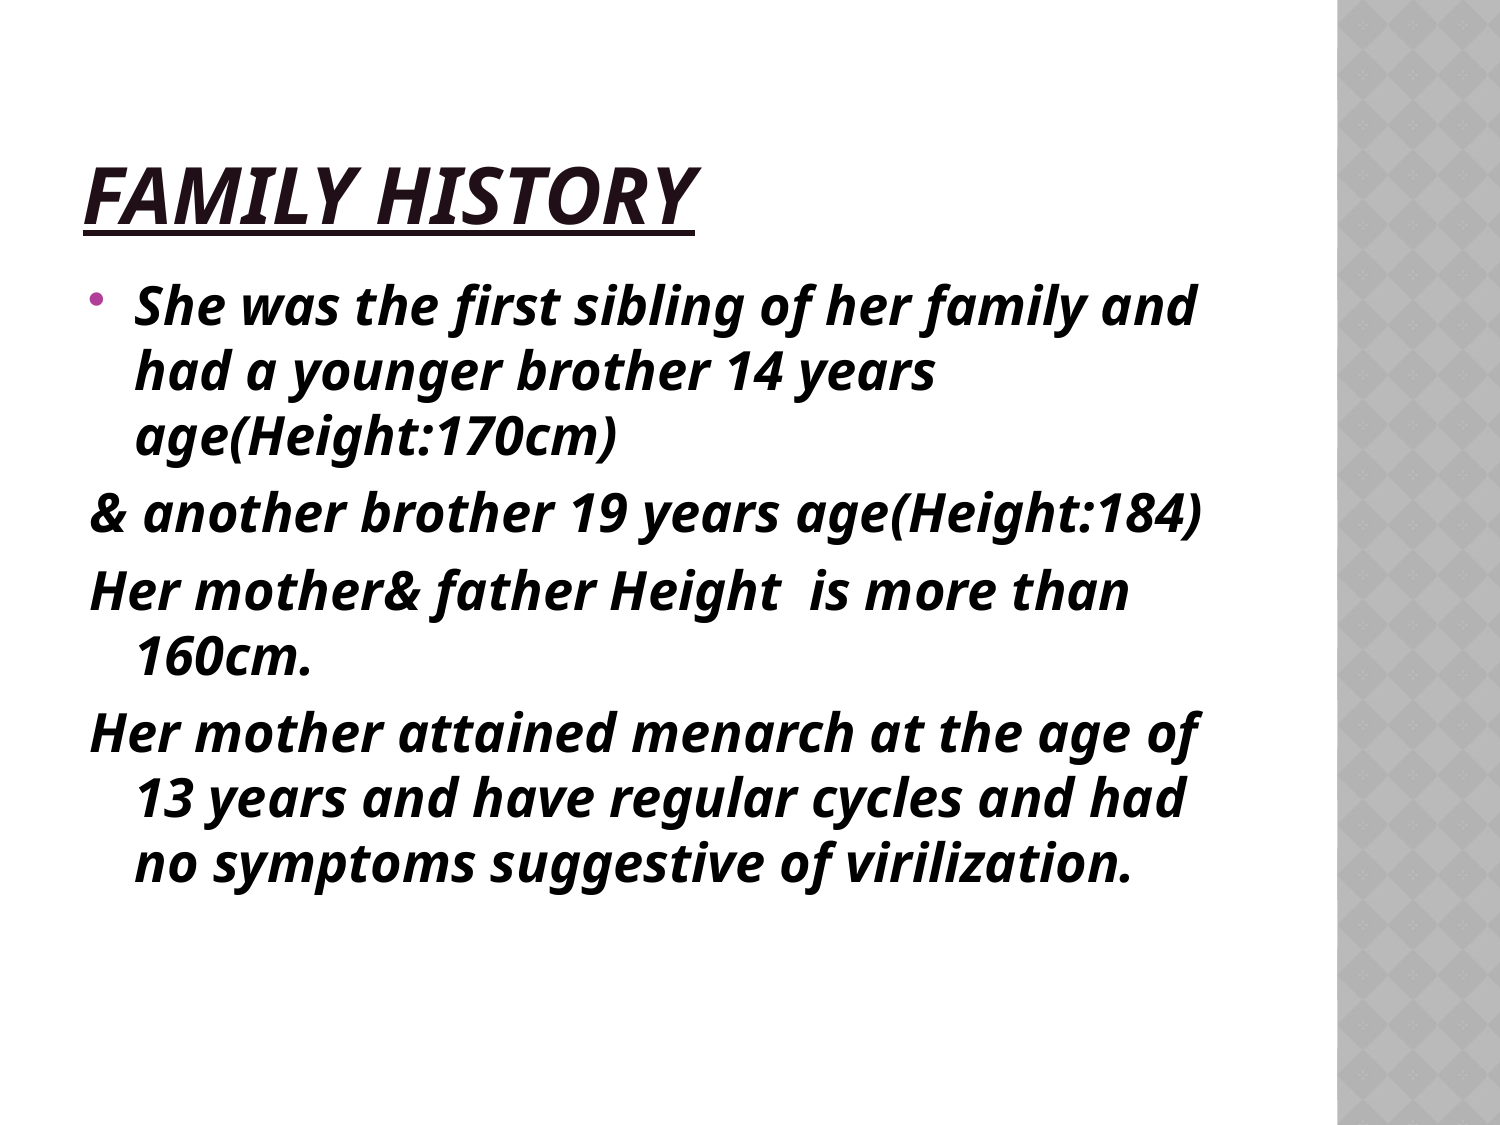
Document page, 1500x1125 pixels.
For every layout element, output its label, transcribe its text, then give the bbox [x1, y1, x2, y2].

list She was the first sibling of her family and had a younger brother 14 years age(Height:170cm) & another brother 19 years age(Height:184) Her mother& father Height is more than 160cm. Her mother attained menarch at the age of 13 years and have regular cycles and had no symptoms suggestive of virilization. [75, 264, 1263, 1059]
title Family history [75, 52, 1263, 240]
